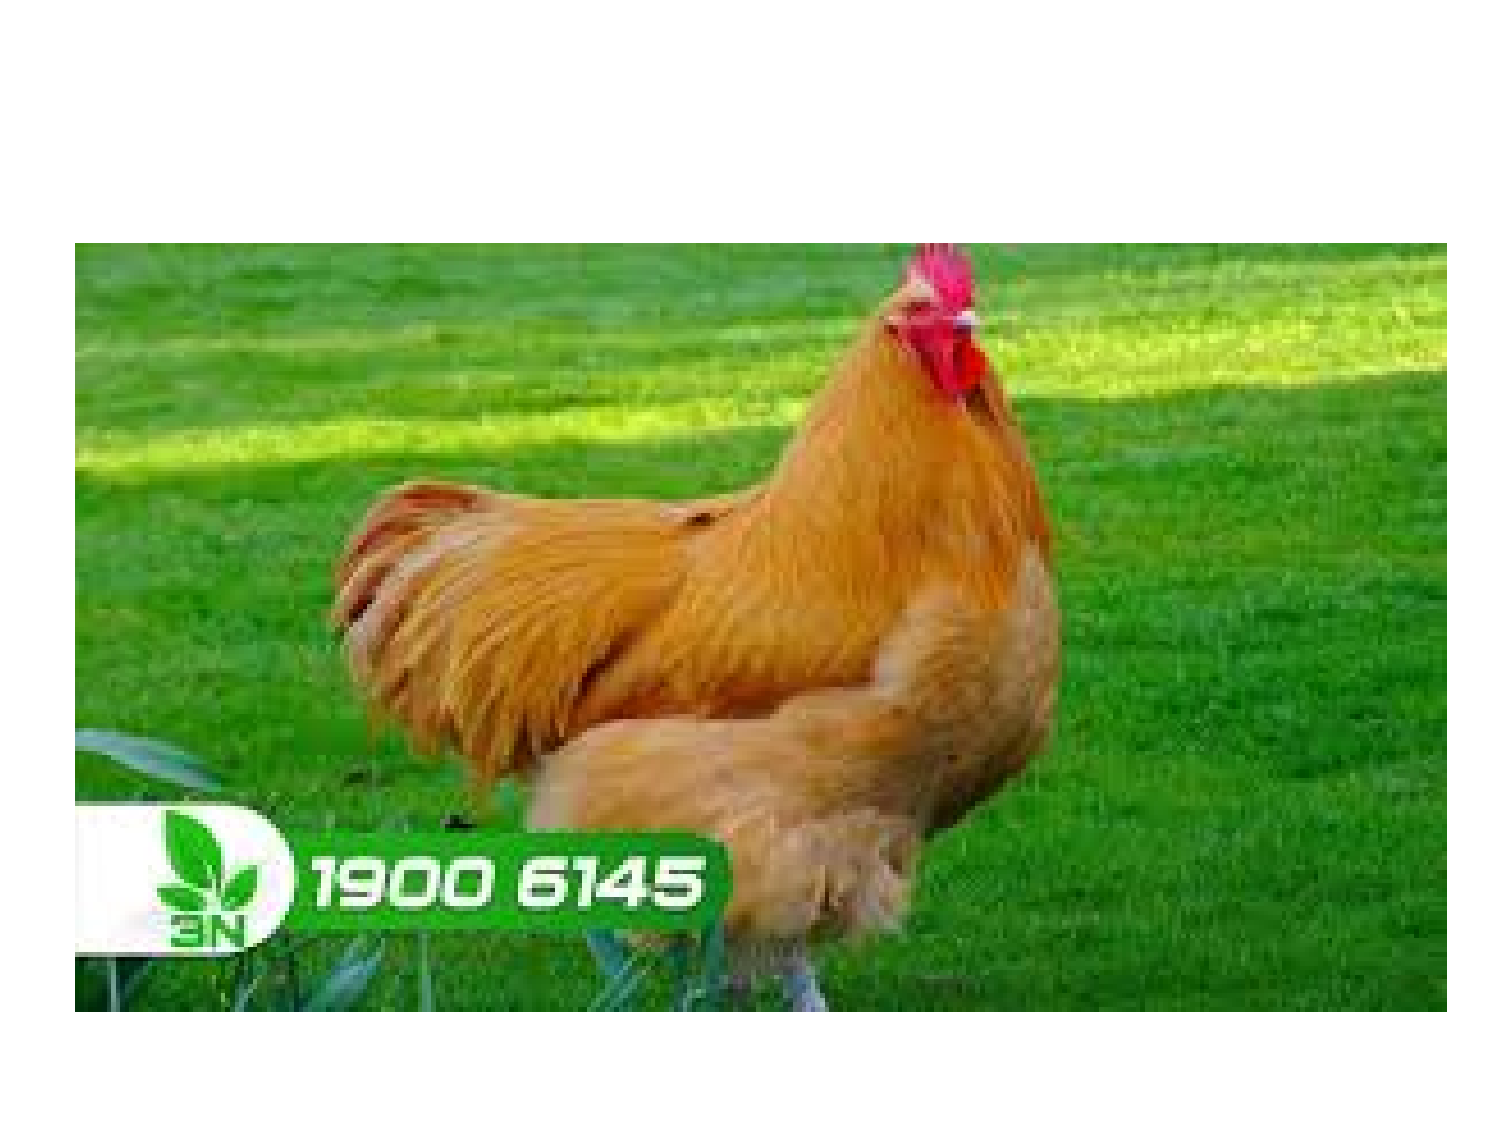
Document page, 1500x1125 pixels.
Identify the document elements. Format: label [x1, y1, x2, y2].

list [75, 243, 1447, 1012]
